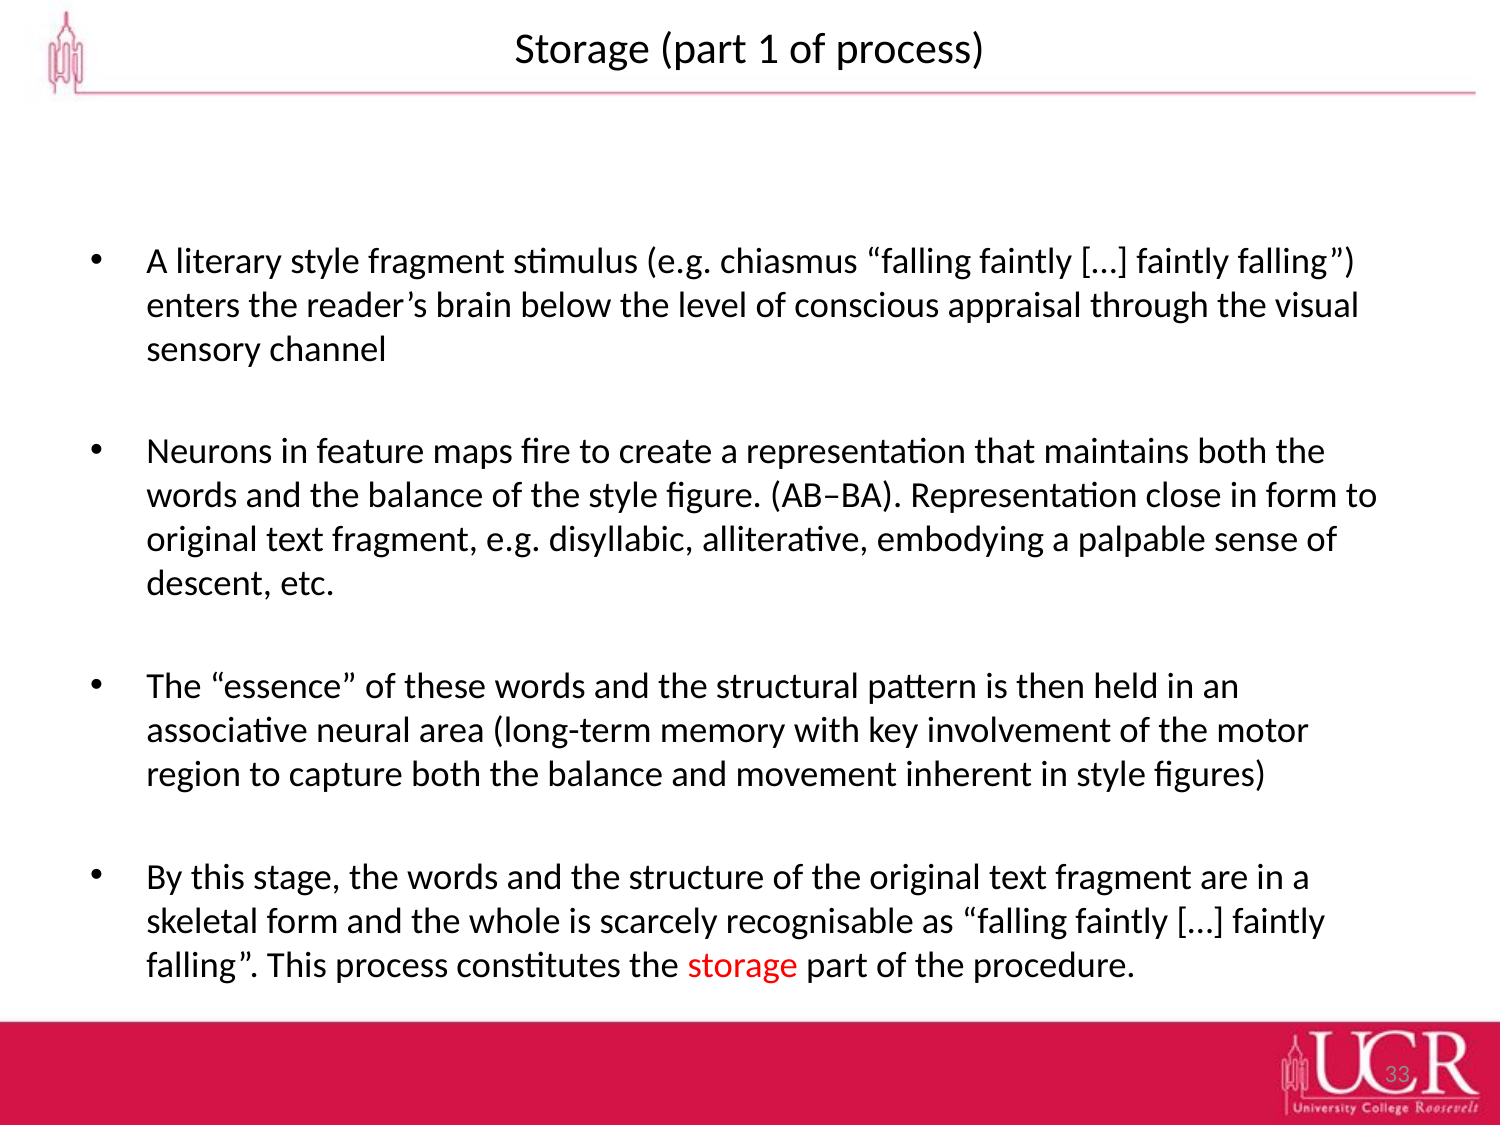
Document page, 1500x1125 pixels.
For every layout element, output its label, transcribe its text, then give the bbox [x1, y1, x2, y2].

title Storage (part 1 of process) [75, 11, 1425, 81]
list A literary style fragment stimulus (e.g. chiasmus “falling faintly […] faintly falling”) enters the reader’s brain below the level of conscious appraisal through the visual sensory channel Neurons in feature maps fire to create a representation that maintains both the words and the balance of the style figure. (AB–BA). Representation close in form to original text fragment, e.g. disyllabic, alliterative, embodying a palpable sense of descent, etc. The “essence” of these words and the structural pattern is then held in an associative neural area (long-term memory with key involvement of the motor region to capture both the balance and movement inherent in style figures) By this stage, the words and the structure of the original text fragment are in a skeletal form and the whole is scarcely recognisable as “falling faintly […] faintly falling”. This process constitutes the storage part of the procedure. [75, 177, 1425, 1005]
picture [0, 0, 1500, 1125]
slide_number 33 [1074, 1042, 1425, 1103]
